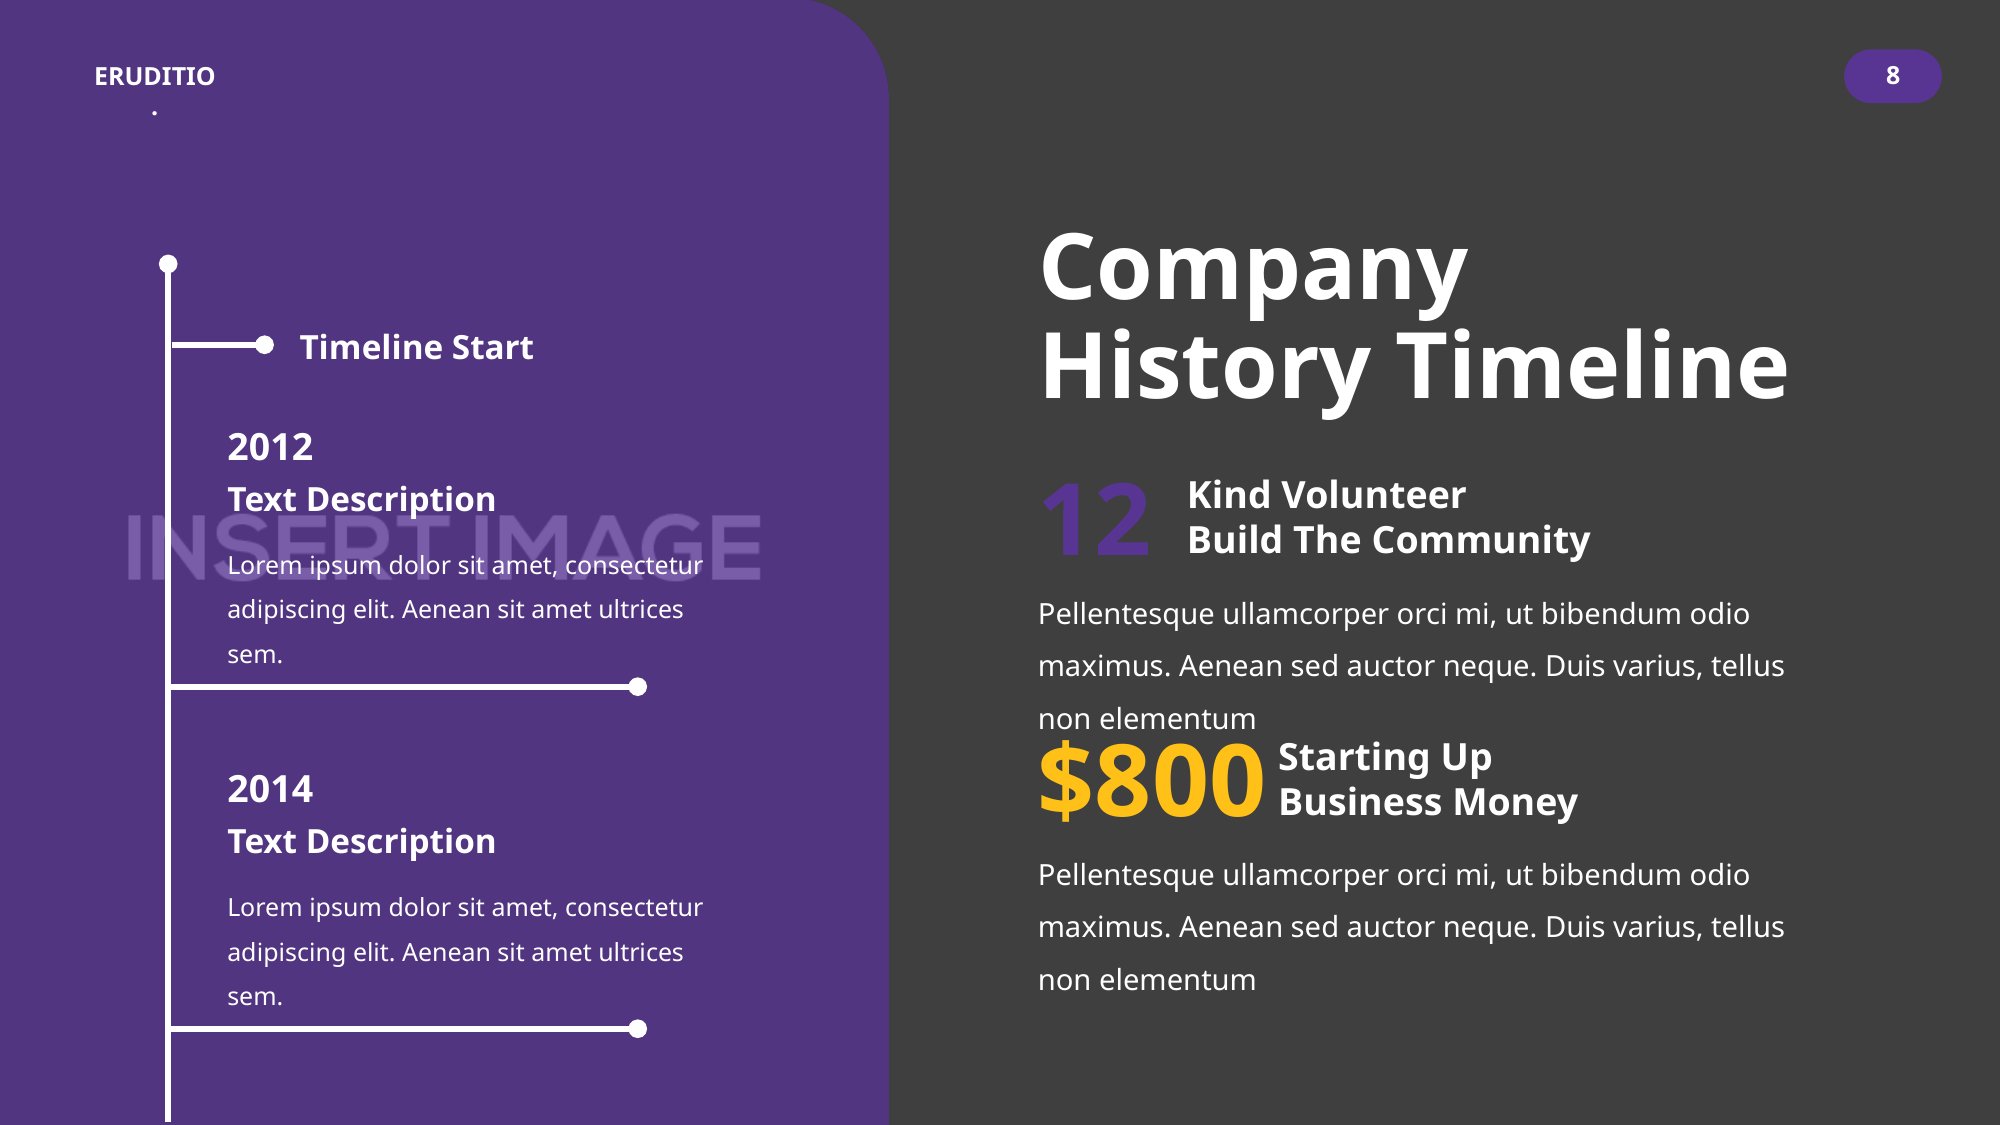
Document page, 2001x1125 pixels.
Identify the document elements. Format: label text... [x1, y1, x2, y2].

text_box Kind Volunteer Build The Community [1172, 464, 1608, 569]
picture [0, 0, 889, 1125]
slide_number 8 [1855, 46, 1931, 107]
text_box Pellentesque ullamcorper orci mi, ut bibendum odio maximus. Aenean sed auctor neque. Duis varius, tellus non elementum [1023, 831, 1844, 1004]
text_box Starting Up Business Money [1263, 725, 1699, 830]
title Company History Timeline [1023, 161, 2000, 478]
text_box 12 [1023, 448, 1272, 570]
text_box Pellentesque ullamcorper orci mi, ut bibendum odio maximus. Aenean sed auctor neque. Duis varius, tellus non elementum [1023, 570, 1844, 743]
text_box $800 [1023, 709, 1326, 831]
